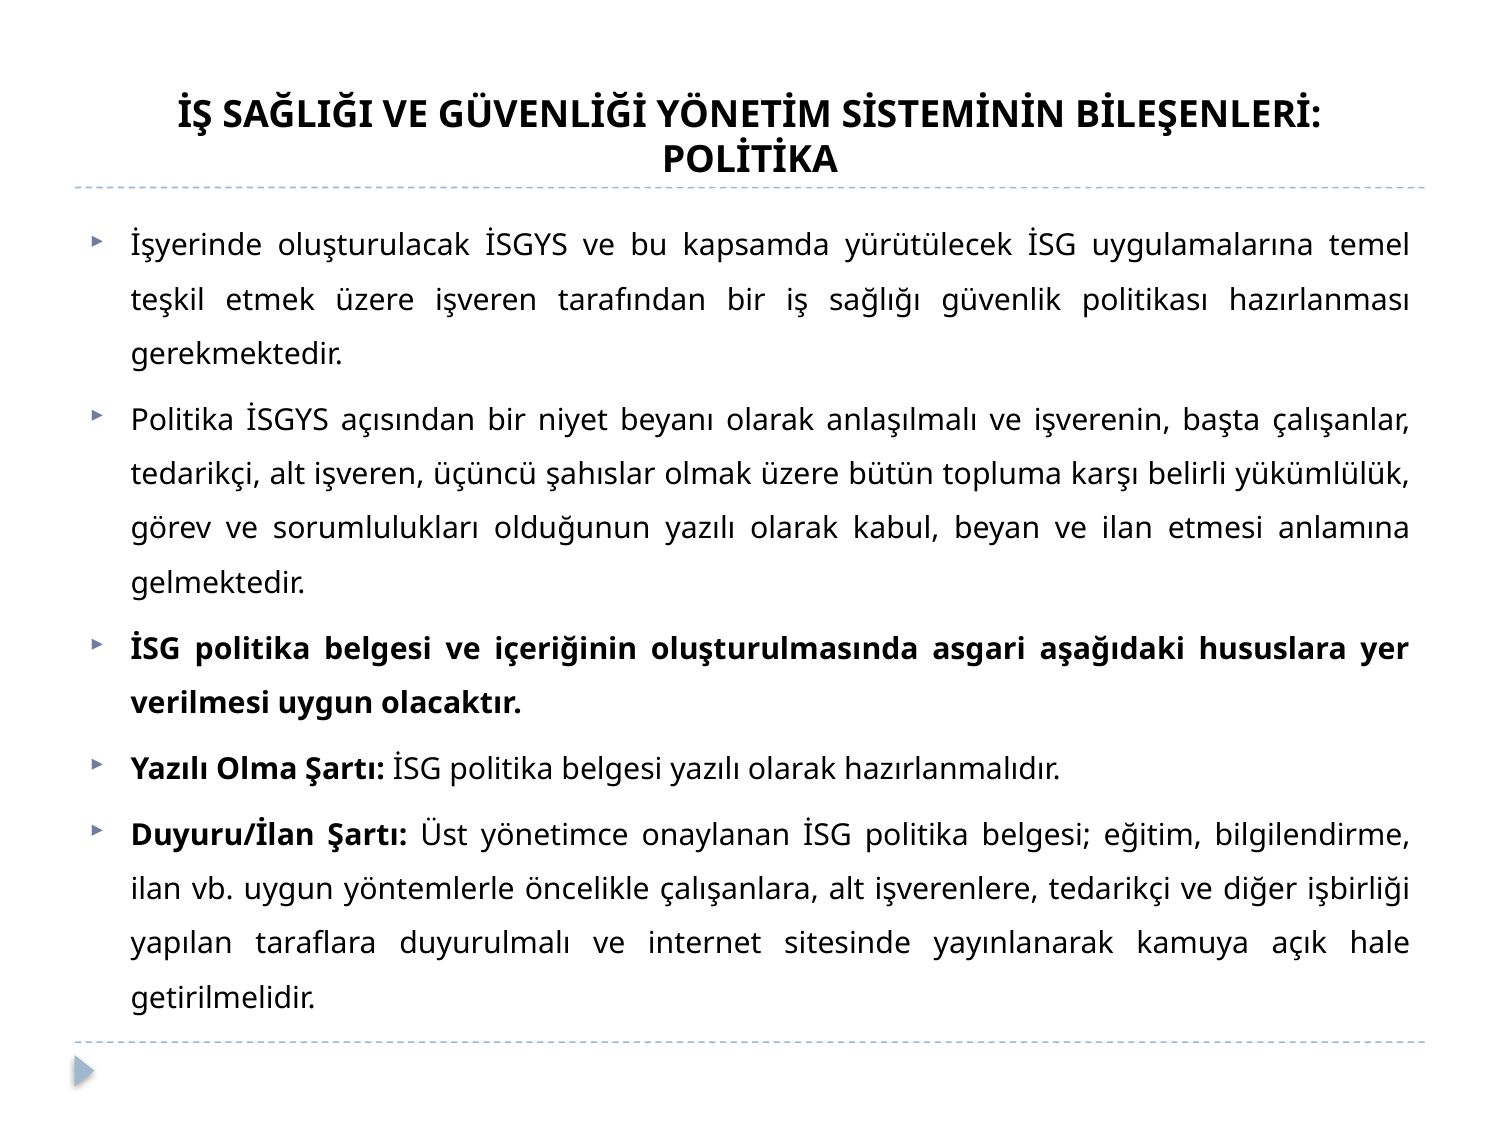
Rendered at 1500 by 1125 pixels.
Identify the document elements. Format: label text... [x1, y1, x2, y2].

title İŞ SAĞLIĞI VE GÜVENLİĞİ YÖNETİM SİSTEMİNİN BİLEŞENLERİ: POLİTİKA [75, 24, 1425, 188]
list İşyerinde oluşturulacak İSGYS ve bu kapsamda yürütülecek İSG uygulamalarına temel teşkil etmek üzere işveren tarafından bir iş sağlığı güvenlik politikası hazırlanması gerekmektedir. Politika İSGYS açısından bir niyet beyanı olarak anlaşılmalı ve işverenin, başta çalışanlar, tedarikçi, alt işveren, üçüncü şahıslar olmak üzere bütün topluma karşı belirli yükümlülük, görev ve sorumlulukları olduğunun yazılı olarak kabul, beyan ve ilan etmesi anlamına gelmektedir. İSG politika belgesi ve içeriğinin oluşturulmasında asgari aşağıdaki hususlara yer verilmesi uygun olacaktır. Yazılı Olma Şartı: İSG politika belgesi yazılı olarak hazırlanmalıdır. Duyuru/İlan Şartı: Üst yönetimce onaylanan İSG politika belgesi; eğitim, bilgilendirme, ilan vb. uygun yöntemlerle öncelikle çalışanlara, alt işverenlere, tedarikçi ve diğer işbirliği yapılan taraflara duyurulmalı ve internet sitesinde yayınlanarak kamuya açık hale getirilmelidir. [75, 200, 1425, 1024]
